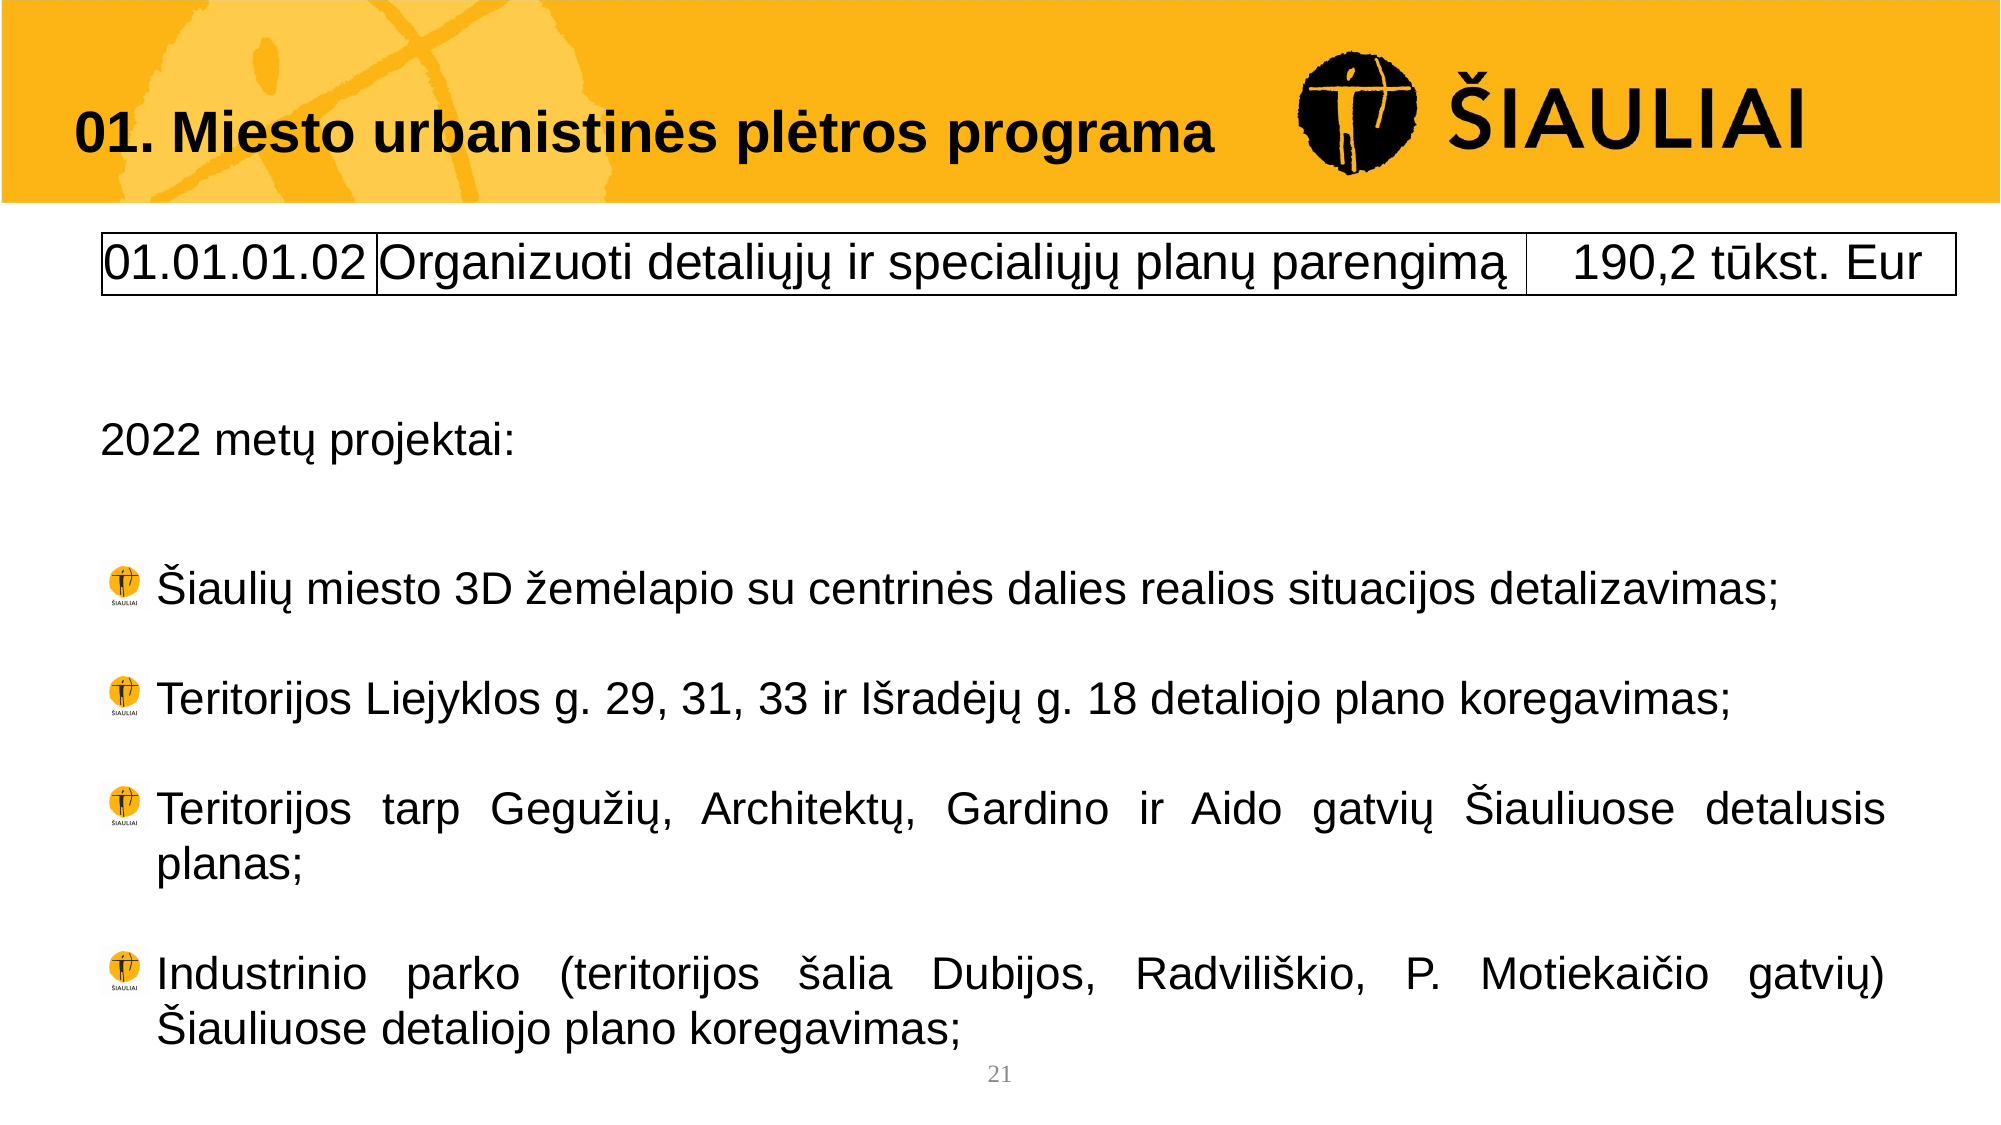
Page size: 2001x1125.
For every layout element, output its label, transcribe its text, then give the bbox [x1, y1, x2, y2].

text_box 2022 metų projektai: Šiaulių miesto 3D žemėlapio su centrinės dalies realios situacijos detalizavimas; Teritorijos Liejyklos g. 29, 31, 33 ir Išradėjų g. 18 detaliojo plano koregavimas; Teritorijos tarp Gegužių, Architektų, Gardino ir Aido gatvių Šiauliuose detalusis planas; Industrinio parko (teritorijos šalia Dubijos, Radviliškio, P. Motiekaičio gatvių) Šiauliuose detaliojo plano koregavimas; [85, 401, 1903, 1125]
picture [100, 781, 149, 830]
table_header 01.01.01.02 [103, 234, 376, 294]
table_header 190,2 tūkst. Eur [1527, 234, 1955, 294]
picture [1, 0, 2000, 203]
picture [100, 561, 149, 610]
picture [100, 946, 149, 995]
table_header Organizuoti detaliųjų ir specialiųjų planų parengimą [378, 234, 1526, 294]
picture [100, 671, 149, 720]
